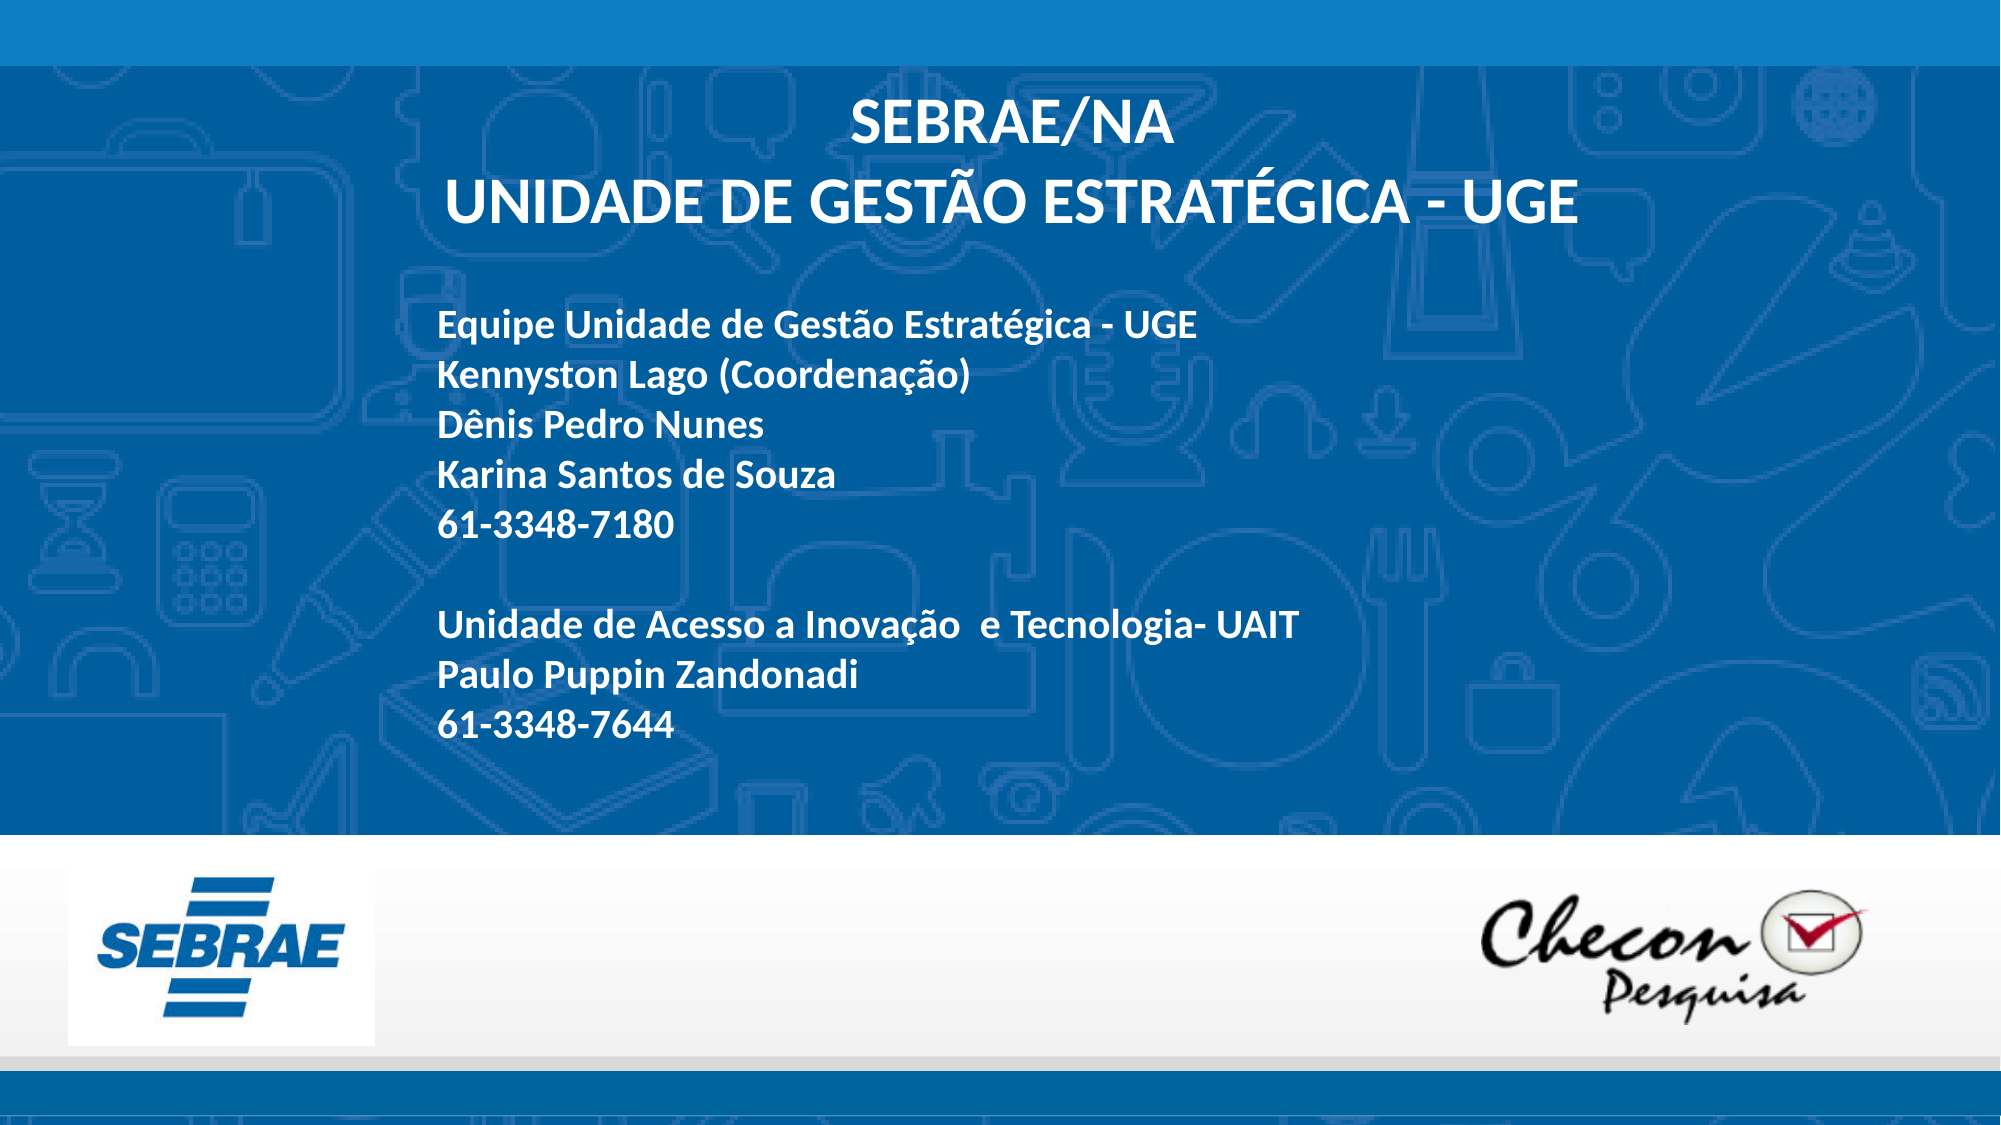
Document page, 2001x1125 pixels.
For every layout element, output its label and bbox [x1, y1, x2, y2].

text_box [1996, 67, 2000, 834]
picture [0, 7, 1996, 1125]
text_box [1996, 1055, 2000, 1069]
text_box [1996, 834, 2000, 1055]
text_box [0, 0, 2000, 67]
text_box [1996, 1069, 2000, 1117]
